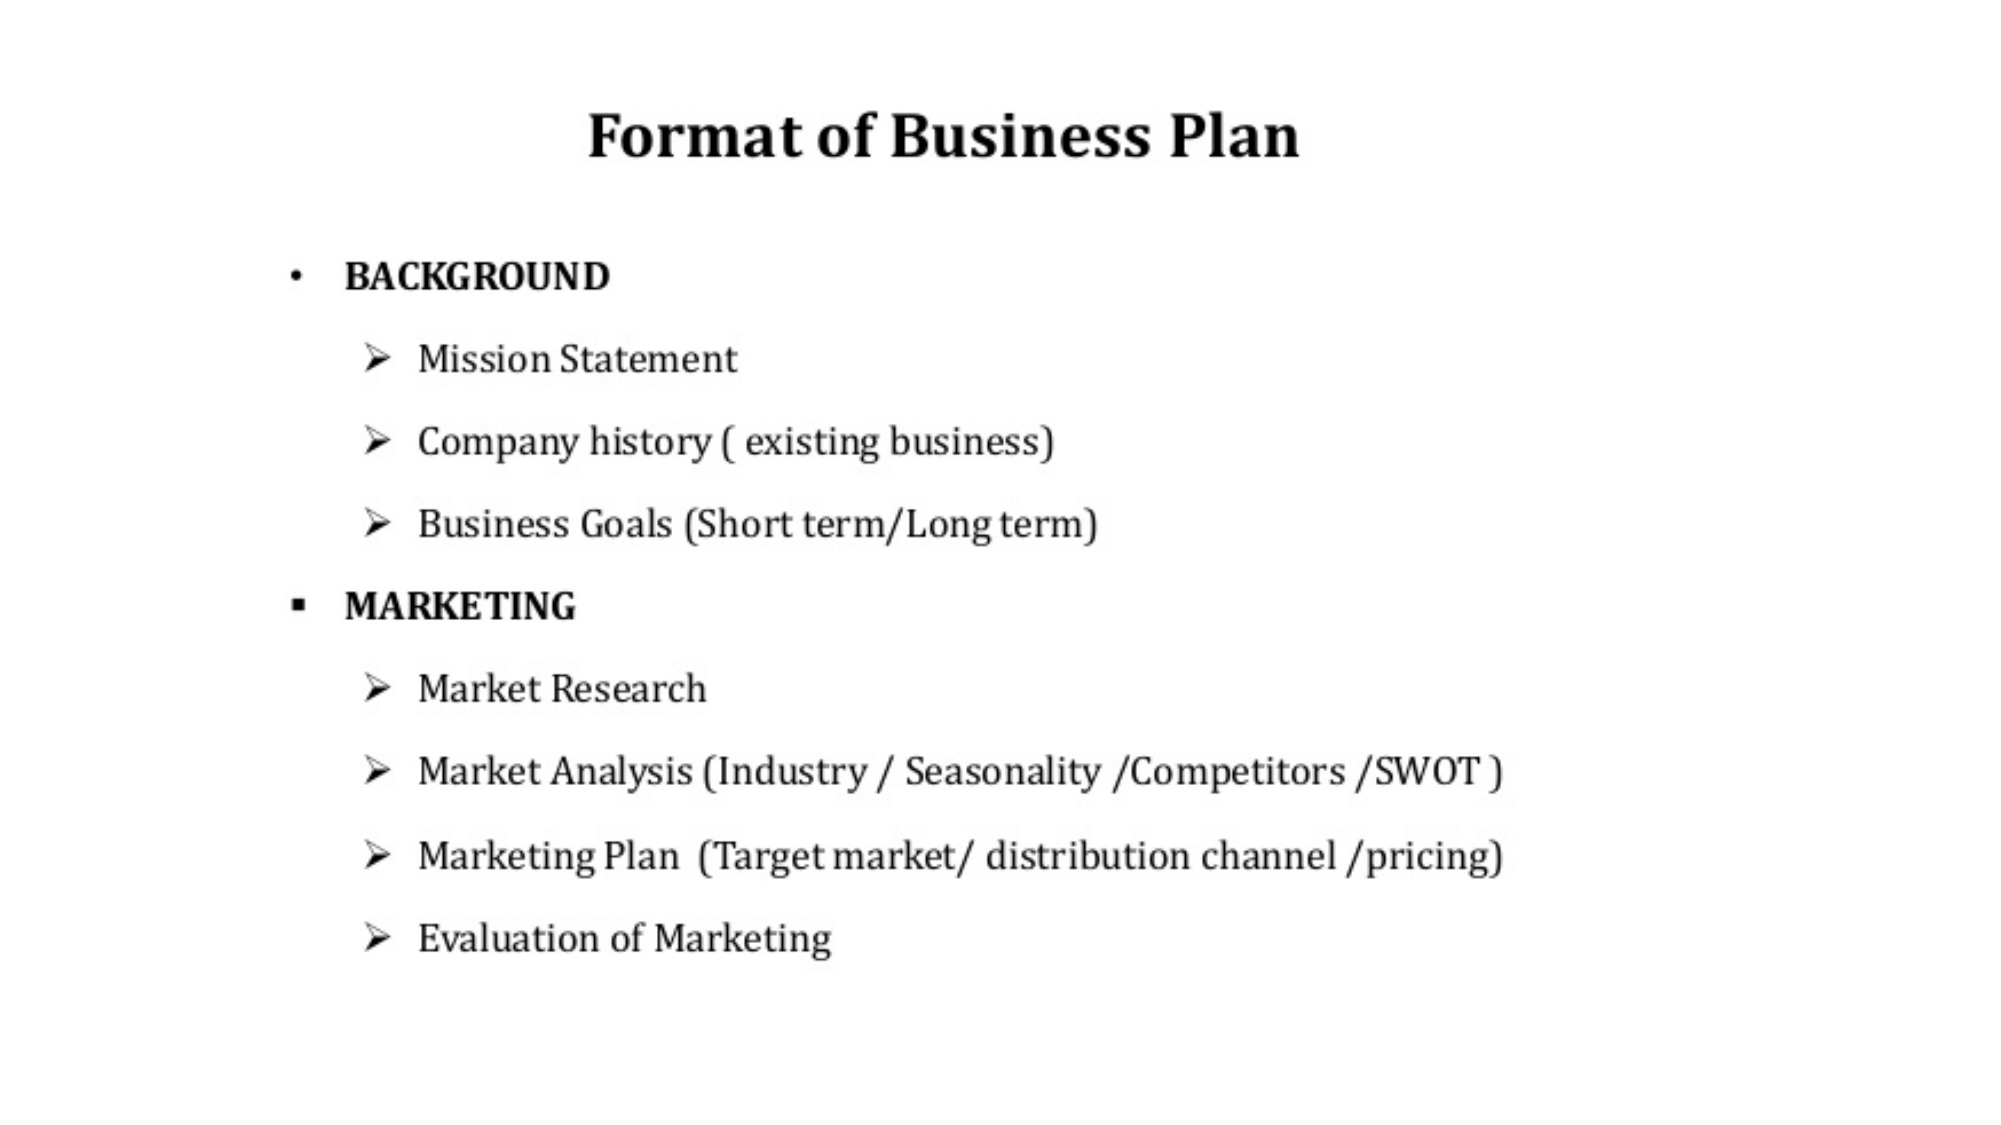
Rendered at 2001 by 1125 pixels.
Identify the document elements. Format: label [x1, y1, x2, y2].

picture [214, 20, 1675, 1117]
